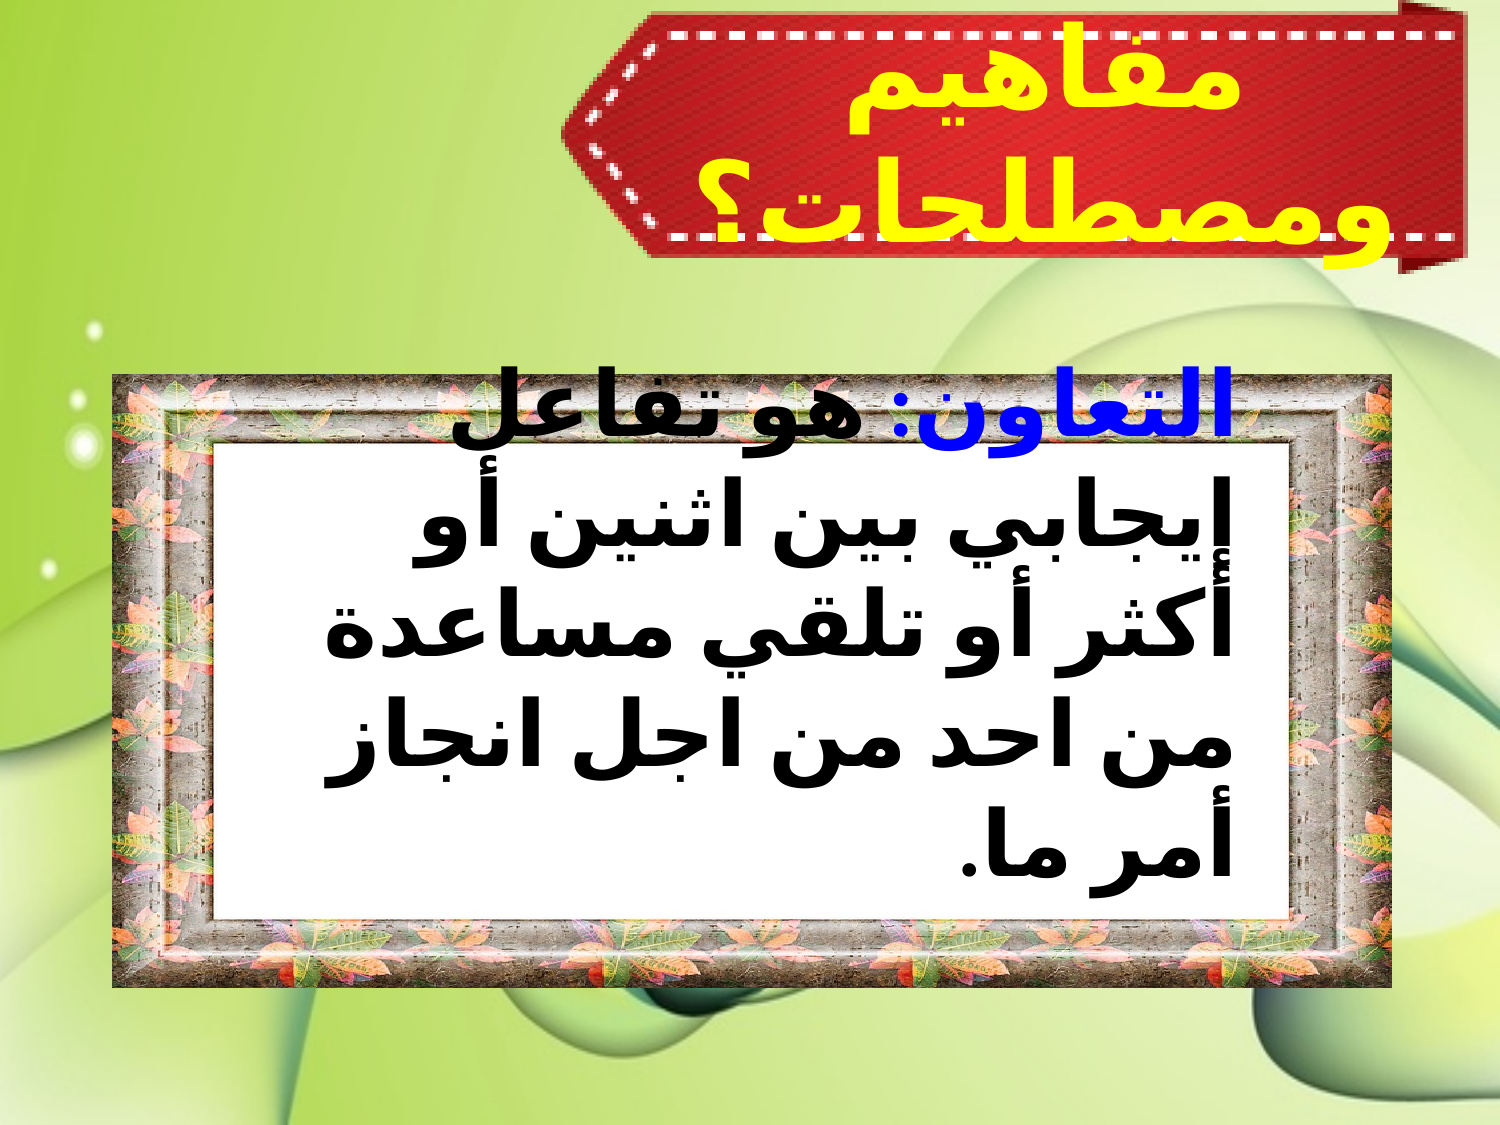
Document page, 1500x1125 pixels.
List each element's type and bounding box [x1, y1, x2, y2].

picture [0, 0, 1500, 1125]
text_box [560, 0, 1469, 280]
text_box [111, 374, 1392, 988]
